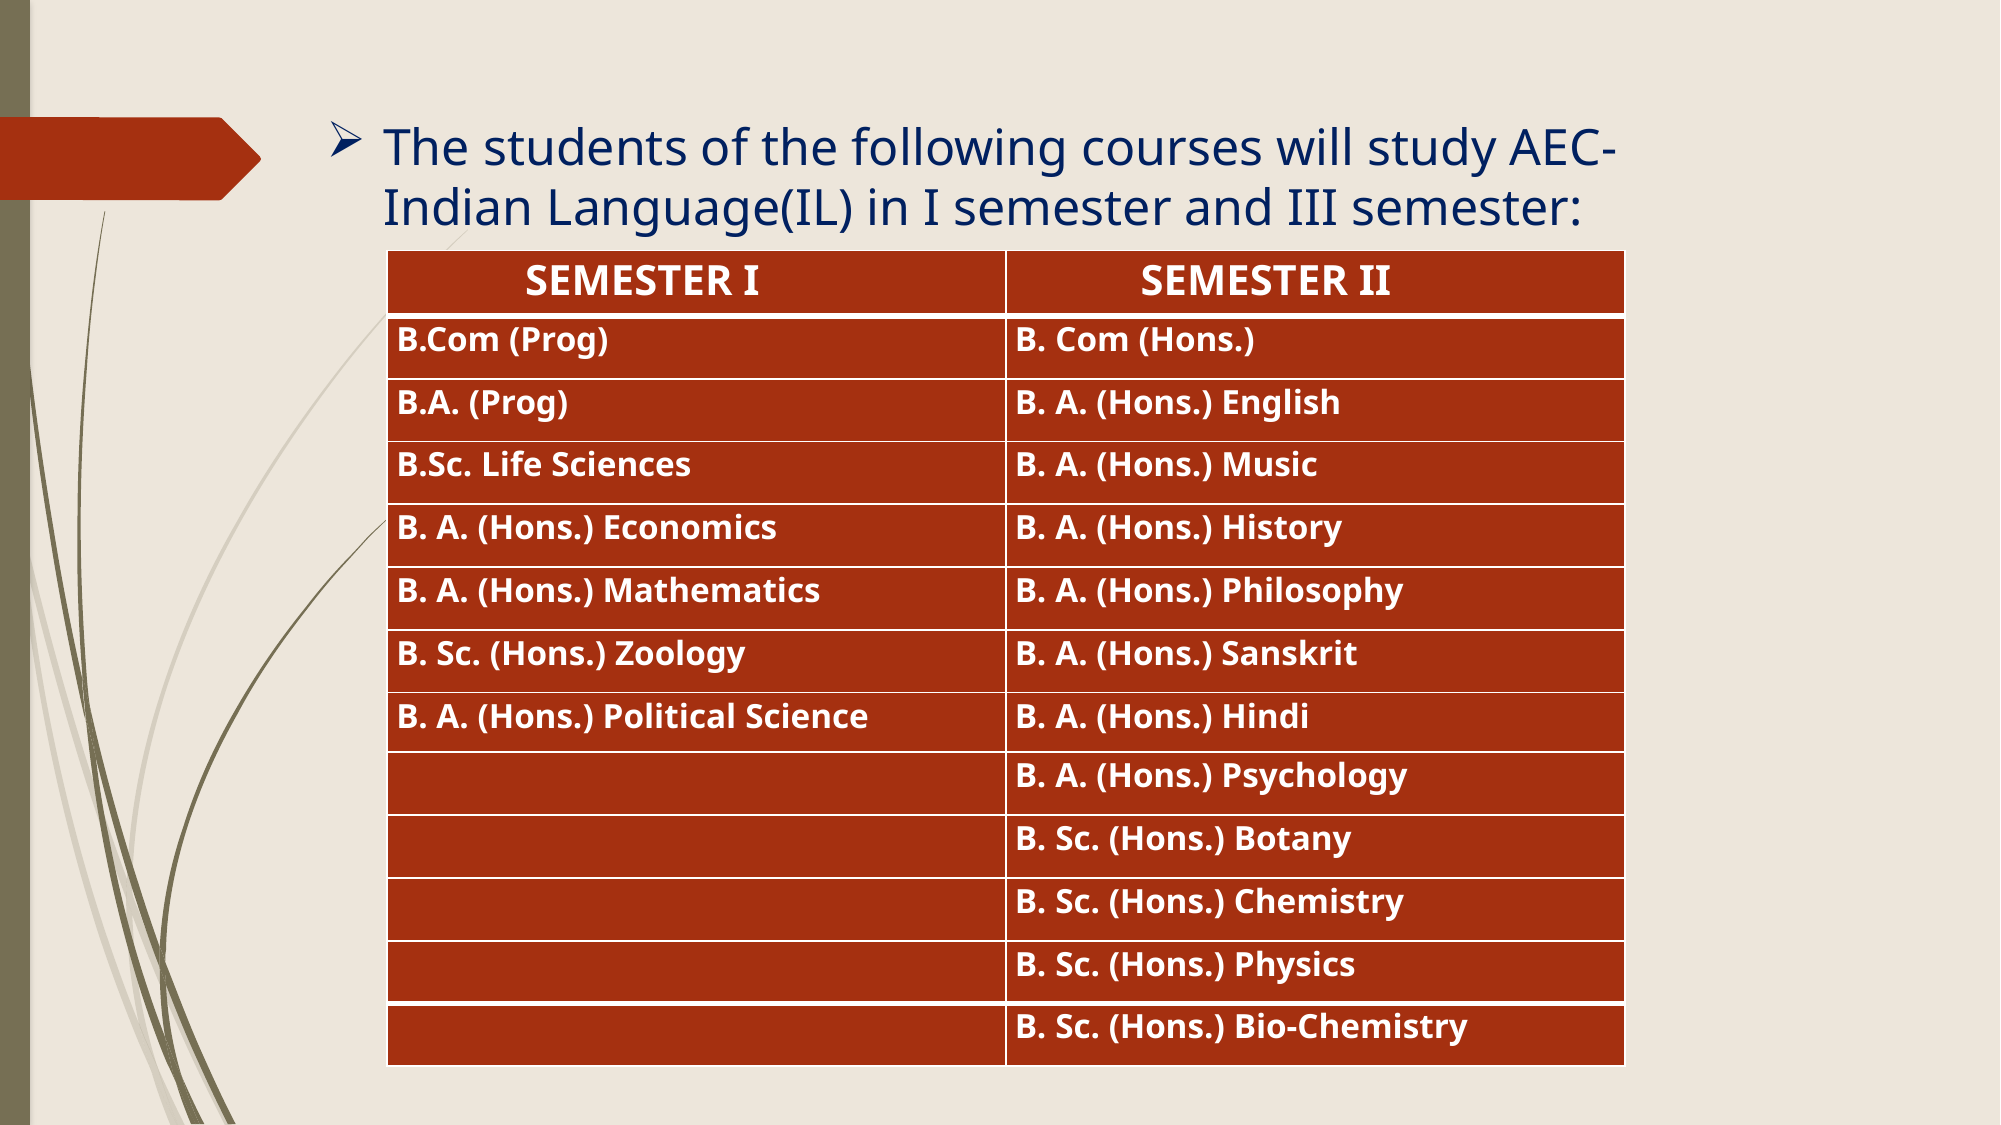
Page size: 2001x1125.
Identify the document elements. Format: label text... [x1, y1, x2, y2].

table_header SEMESTER I [388, 251, 1005, 313]
table_cell B. A. (Hons.) Hindi [1007, 693, 1624, 751]
table_cell B. A. (Hons.) Psychology [1007, 753, 1624, 814]
table_cell B. A. (Hons.) Political Science [388, 693, 1005, 751]
text_box The students of the following courses will study AEC- Indian Language(IL) in I semester and III semester: Thank You. [311, 107, 1764, 483]
table_cell B. Sc. (Hons.) Bio-Chemistry [1007, 1006, 1624, 1065]
table_cell B.Sc. Life Sciences [388, 442, 1005, 503]
table_cell B. A. (Hons.) Philosophy [1007, 568, 1624, 629]
table_cell [388, 879, 1005, 940]
table_cell B.A. (Prog) [388, 380, 1005, 441]
table_cell B. A. (Hons.) Sanskrit [1007, 631, 1624, 692]
table_cell B. Sc. (Hons.) Chemistry [1007, 879, 1624, 940]
table_cell [388, 753, 1005, 814]
table_cell B. Sc. (Hons.) Botany [1007, 816, 1624, 877]
table_cell B. Sc. (Hons.) Physics [1007, 942, 1624, 1001]
table_cell B.Com (Prog) [388, 319, 1005, 378]
table_cell B. A. (Hons.) Economics [388, 505, 1005, 566]
table_cell B. A. (Hons.) English [1007, 380, 1624, 441]
table_cell B. Com (Hons.) [1007, 319, 1624, 378]
table_cell [388, 1006, 1005, 1065]
table_cell [388, 816, 1005, 877]
table_cell [388, 942, 1005, 1001]
table_cell B. Sc. (Hons.) Zoology [388, 631, 1005, 692]
table_cell B. A. (Hons.) Music [1007, 442, 1624, 503]
table_cell B. A. (Hons.) Mathematics [388, 568, 1005, 629]
table_header SEMESTER II [1007, 251, 1624, 313]
table_cell B. A. (Hons.) History [1007, 505, 1624, 566]
